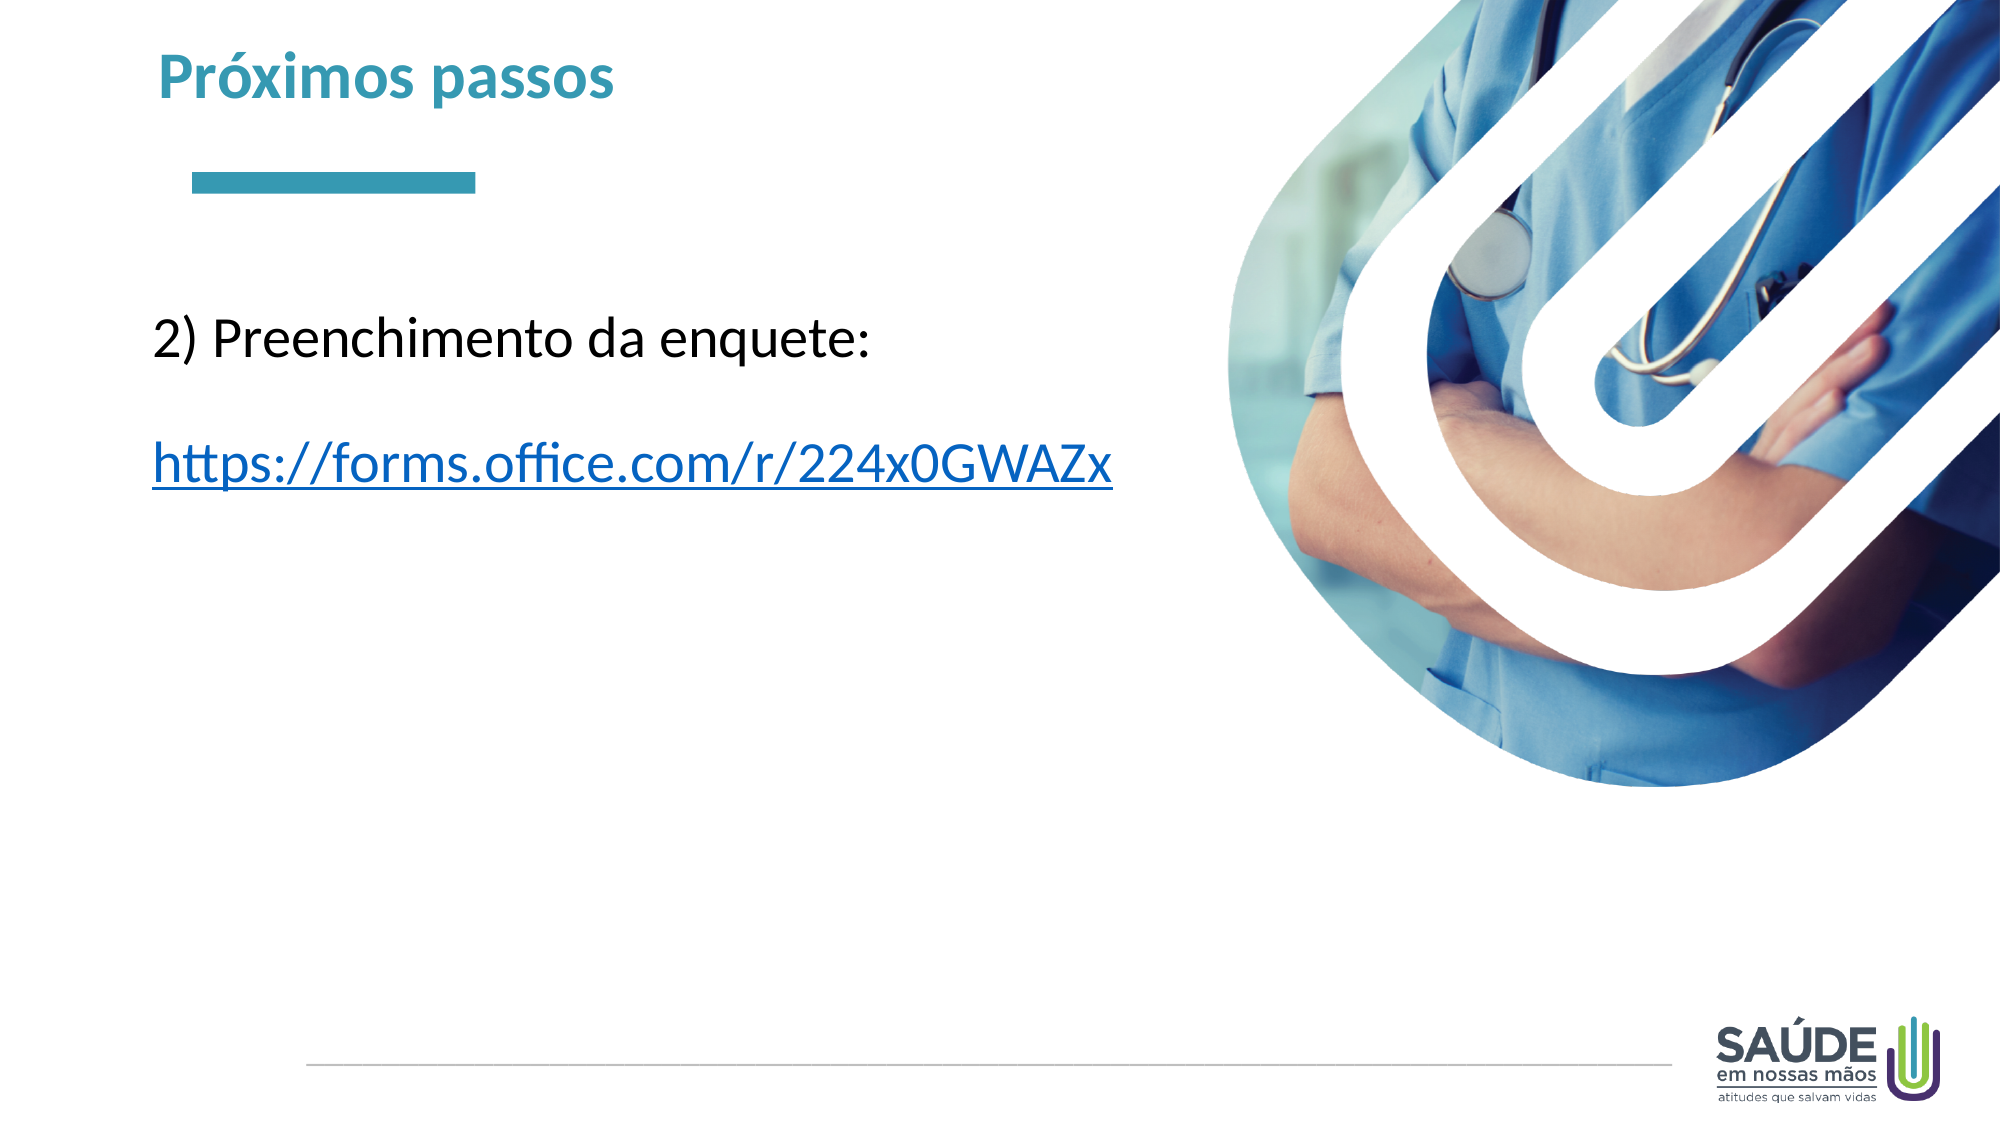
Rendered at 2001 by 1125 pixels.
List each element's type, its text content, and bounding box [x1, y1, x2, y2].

title Próximos passos [143, 22, 1205, 130]
list 2) Preenchimento da enquete: https://forms.office.com/r/224x0GWAZx [137, 299, 1185, 1014]
text_box _________________________________________________________________________ [291, 1016, 1714, 1076]
picture [1210, 0, 2000, 802]
text_box [192, 172, 476, 194]
picture [1716, 1015, 1940, 1103]
